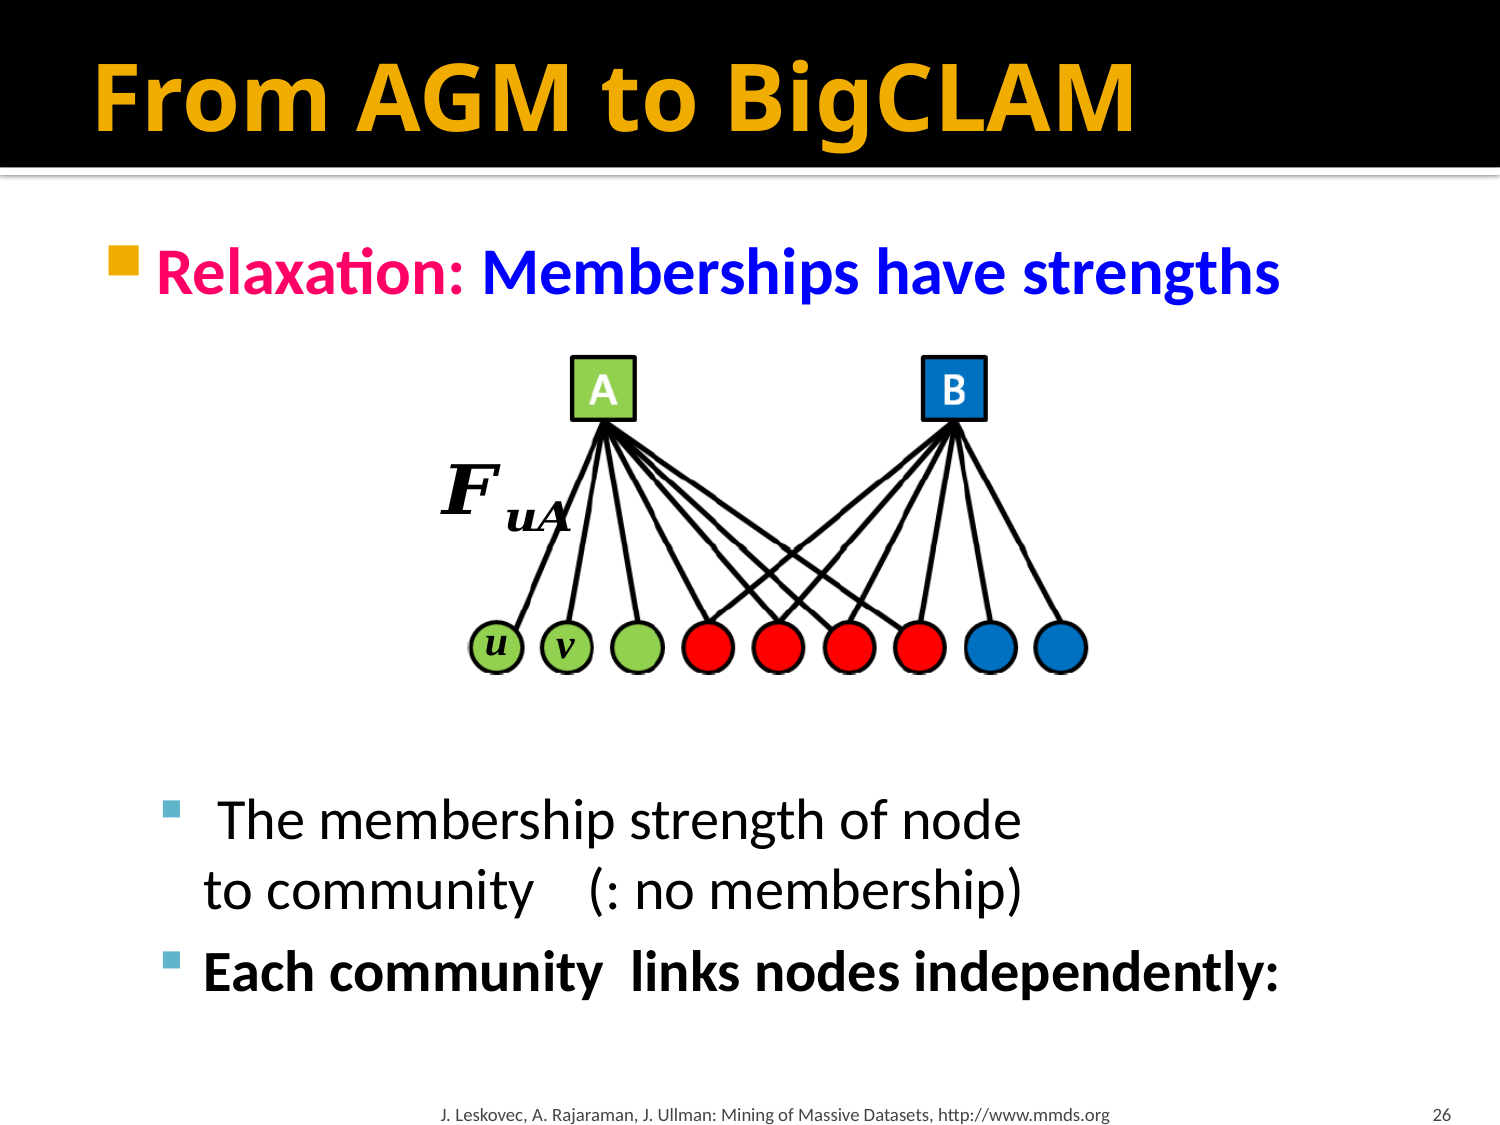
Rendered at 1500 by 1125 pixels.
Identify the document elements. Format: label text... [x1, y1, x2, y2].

title From AGM to BigCLAM [75, 12, 1425, 175]
footer J. Leskovec, A. Rajaraman, J. Ullman: Mining of Massive Datasets, http://www.mmds.org [433, 1080, 1337, 1125]
picture [462, 342, 1098, 688]
slide_number 26 [1345, 1080, 1467, 1125]
